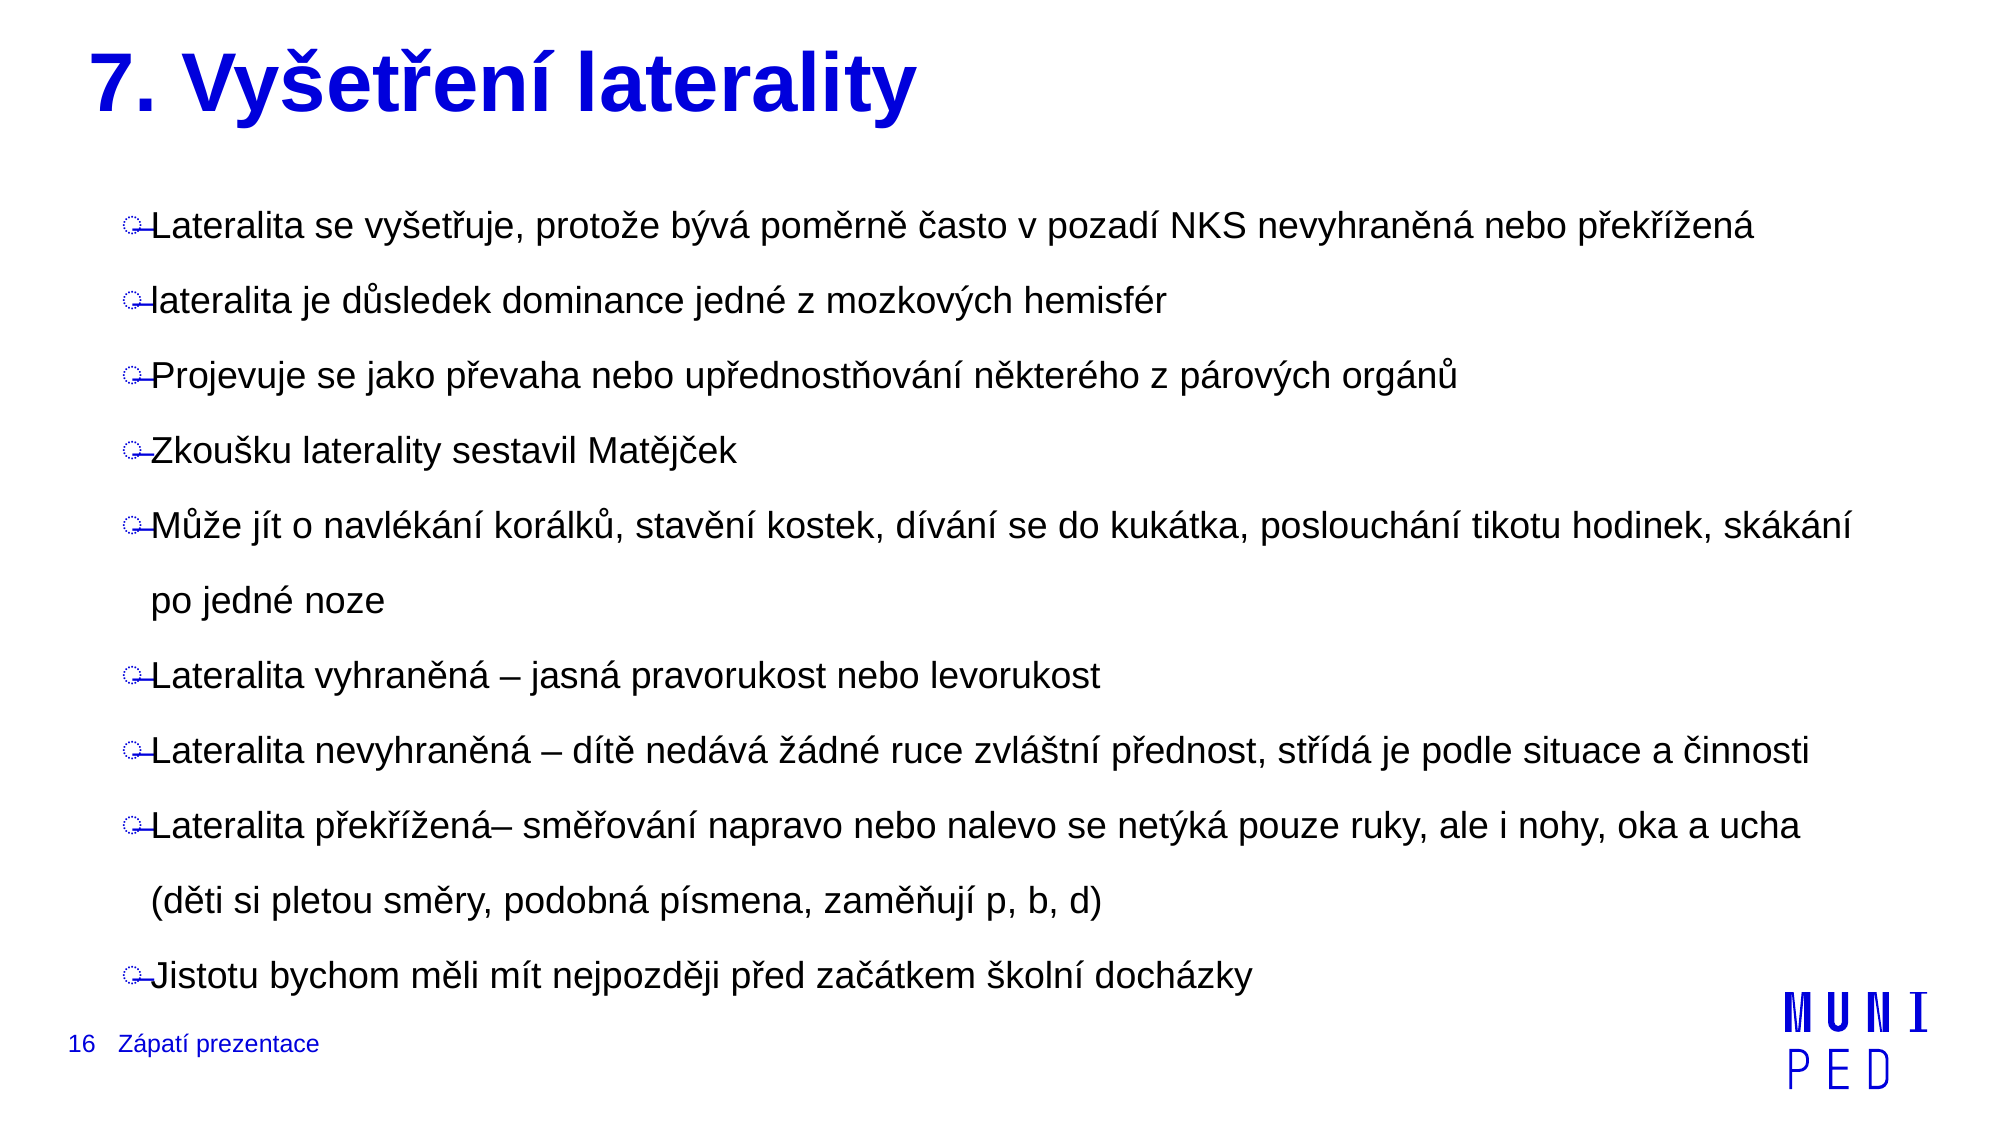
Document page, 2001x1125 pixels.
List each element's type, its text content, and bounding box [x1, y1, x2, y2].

slide_number 16 [67, 1021, 110, 1063]
footer Zápatí prezentace [118, 1021, 1418, 1063]
title 7. Vyšetření laterality [88, 44, 1853, 119]
list Lateralita se vyšetřuje, protože bývá poměrně často v pozadí NKS nevyhraněná nebo překřížená lateralita je důsledek dominance jedné z mozkových hemisfér Projevuje se jako převaha nebo upřednostňování některého z párových orgánů Zkoušku laterality sestavil Matějček Může jít o navlékání korálků, stavění kostek, dívání se do kukátka, poslouchání tikotu hodinek, skákání po jedné noze Lateralita vyhraněná – jasná pravorukost nebo levorukost Lateralita nevyhraněná – dítě nedává žádné ruce zvláštní přednost, střídá je podle situace a činnosti Lateralita překřížená– směřování napravo nebo nalevo se netýká pouze ruky, ale i nohy, oka a ucha (děti si pletou směry, podobná písmena, zaměňují p, b, d) Jistotu bychom měli mít nejpozději před začátkem školní docházky [109, 171, 1874, 851]
